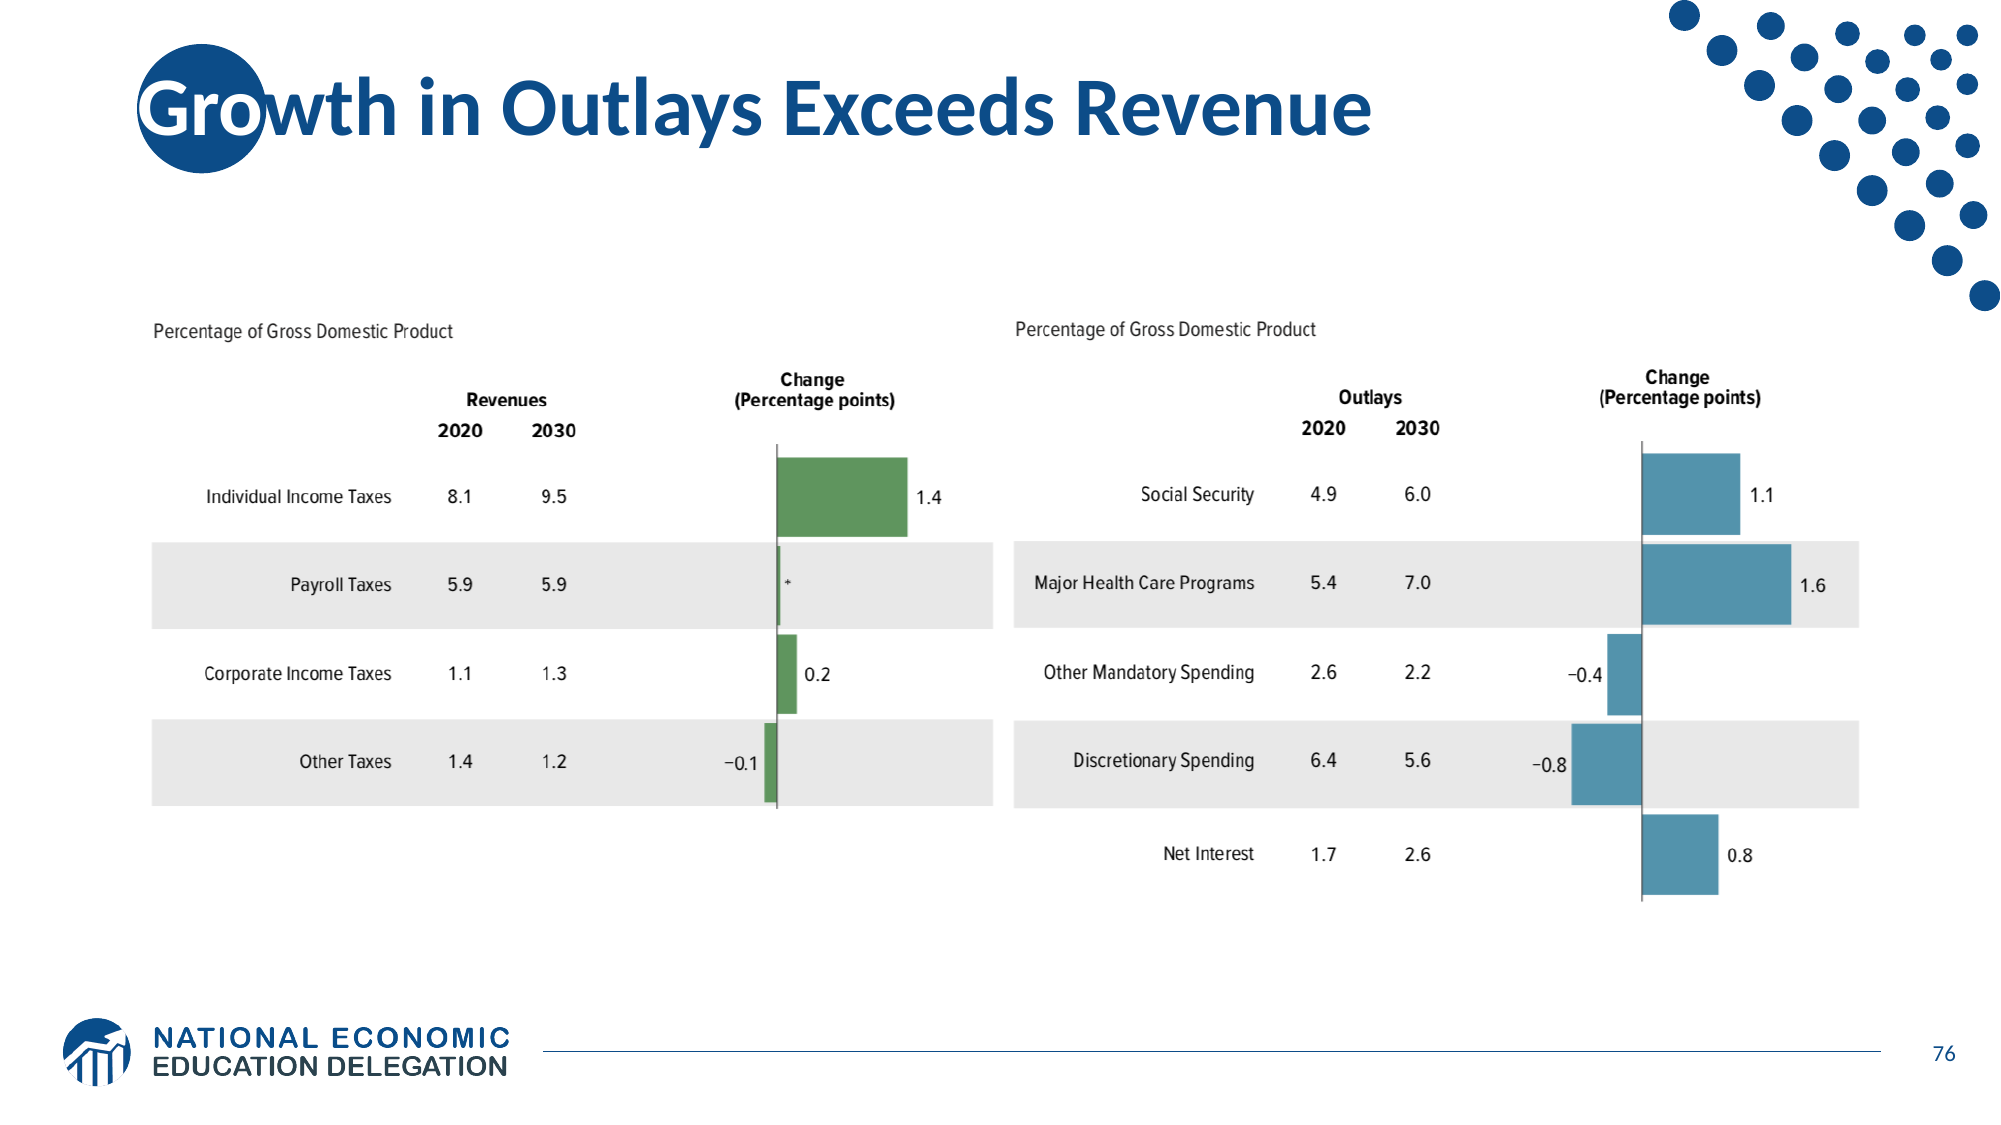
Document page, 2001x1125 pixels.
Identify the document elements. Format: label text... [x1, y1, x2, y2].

title Growth in Outlays Exceeds Revenue [122, 0, 1848, 218]
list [149, 318, 1000, 816]
slide_number 76 [1521, 1022, 1972, 1082]
picture [55, 1013, 520, 1091]
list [1012, 318, 1863, 916]
